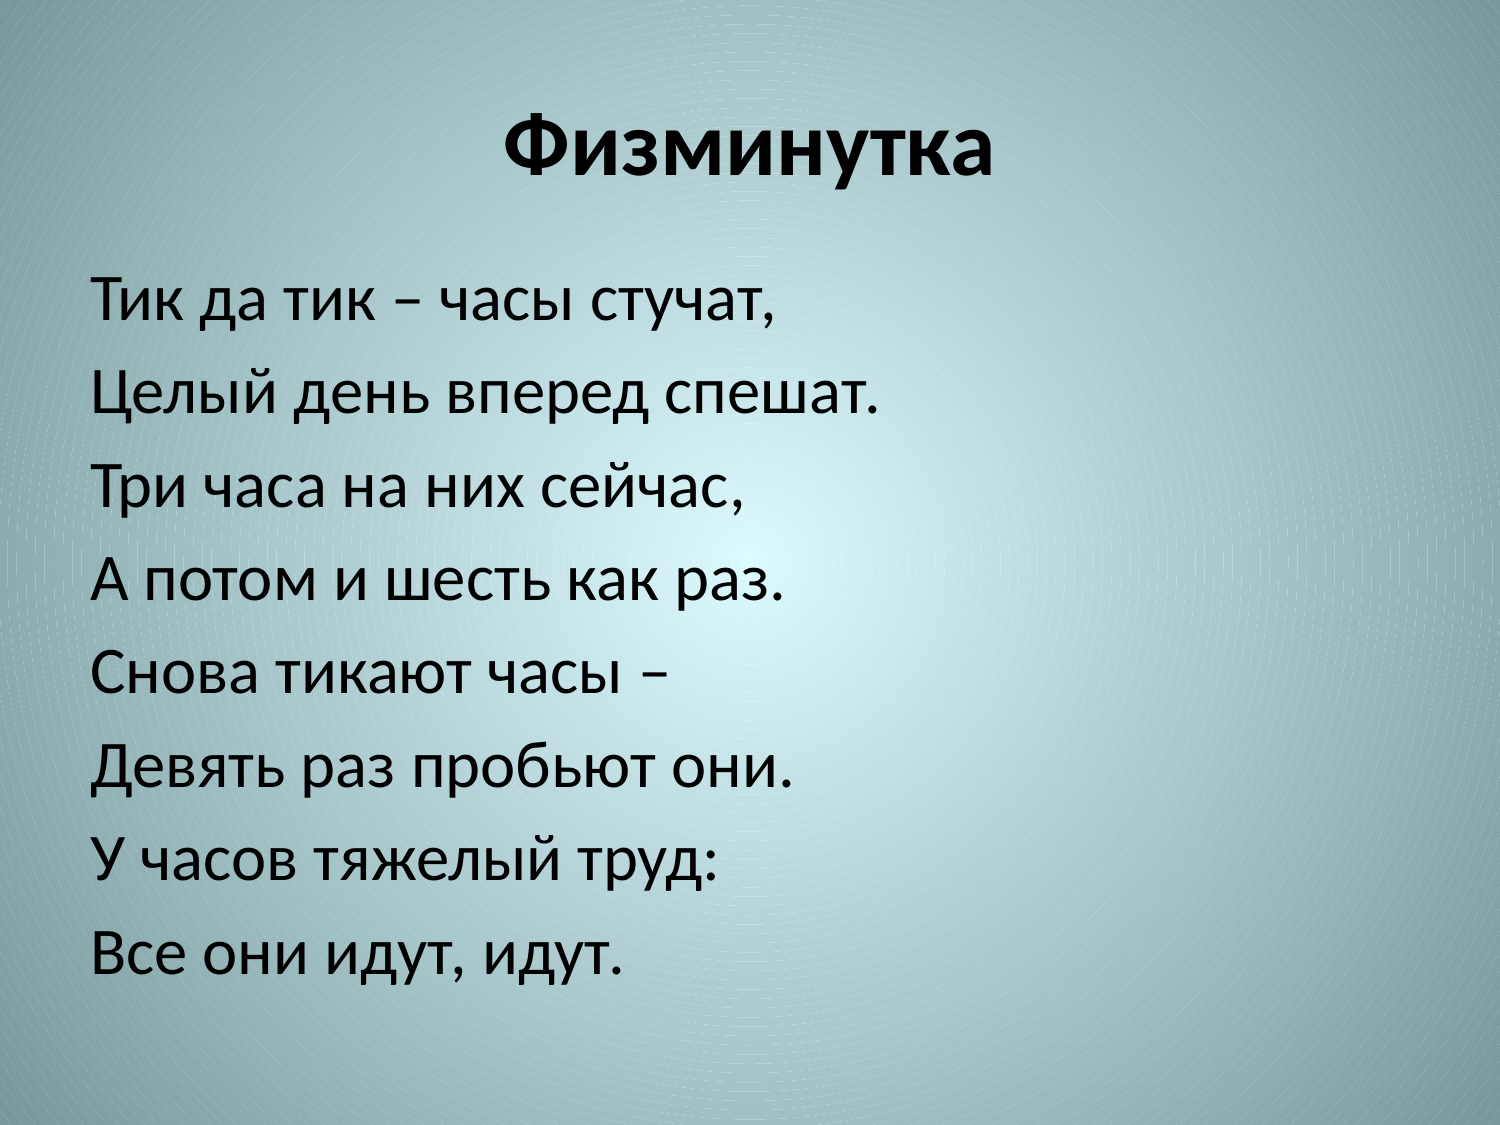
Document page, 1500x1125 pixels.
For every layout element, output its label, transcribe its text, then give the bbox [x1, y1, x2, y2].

list Тик да тик – часы стучат, Целый день вперед спешат. Три часа на них сейчас, А потом и шесть как раз. Снова тикают часы – Девять раз пробьют они. У часов тяжелый труд: Все они идут, идут. [75, 246, 1425, 1005]
title Физминутка [75, 45, 1425, 233]
